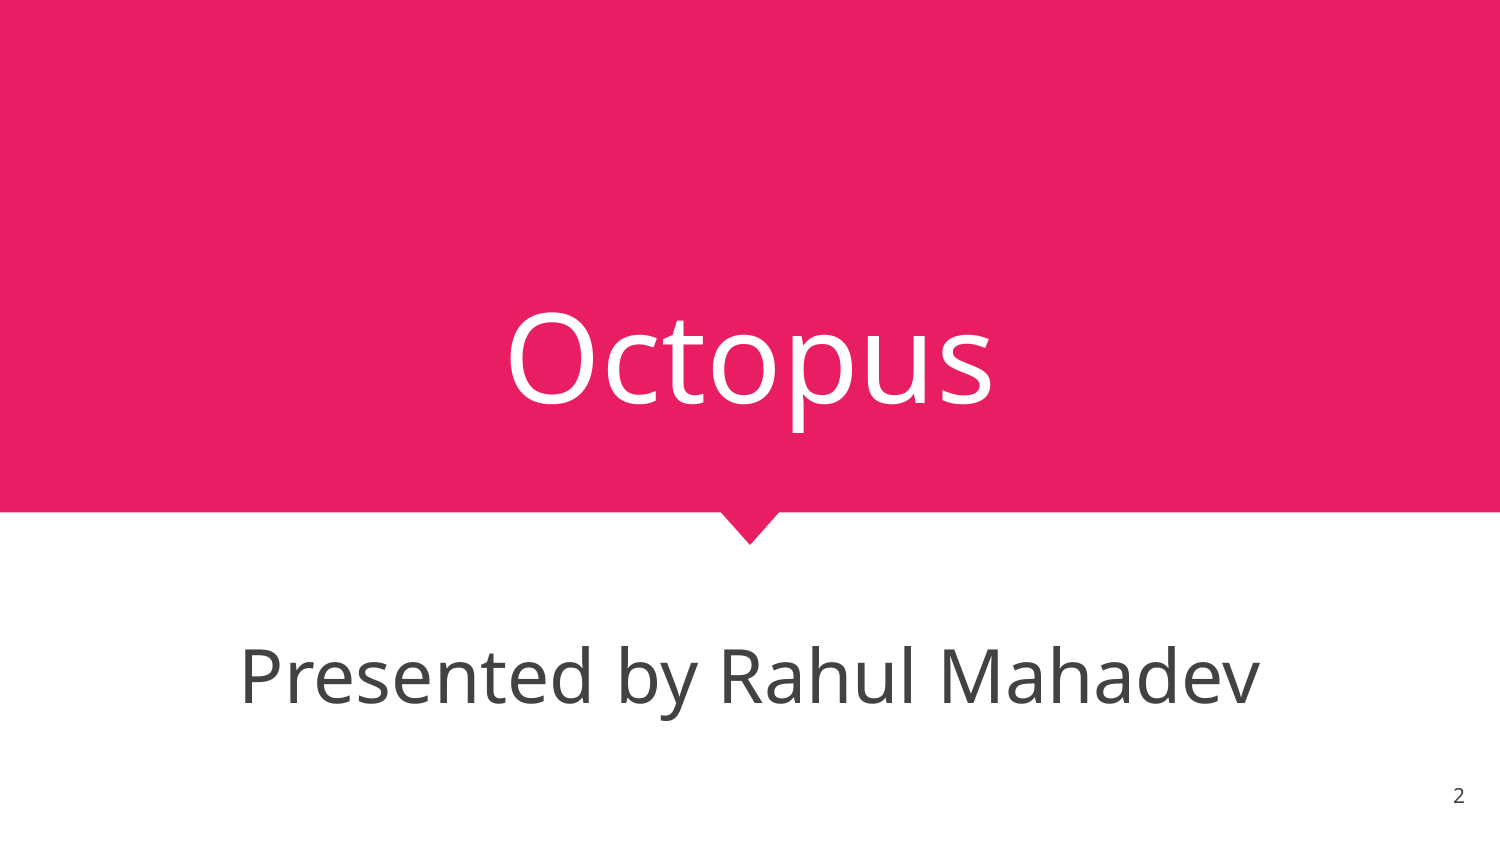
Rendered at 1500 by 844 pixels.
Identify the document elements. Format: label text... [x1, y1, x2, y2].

slide_number ‹#› [1389, 764, 1480, 830]
subtitle Presented by Rahul Mahadev [70, 570, 1430, 777]
title Octopus [70, 98, 1430, 445]
